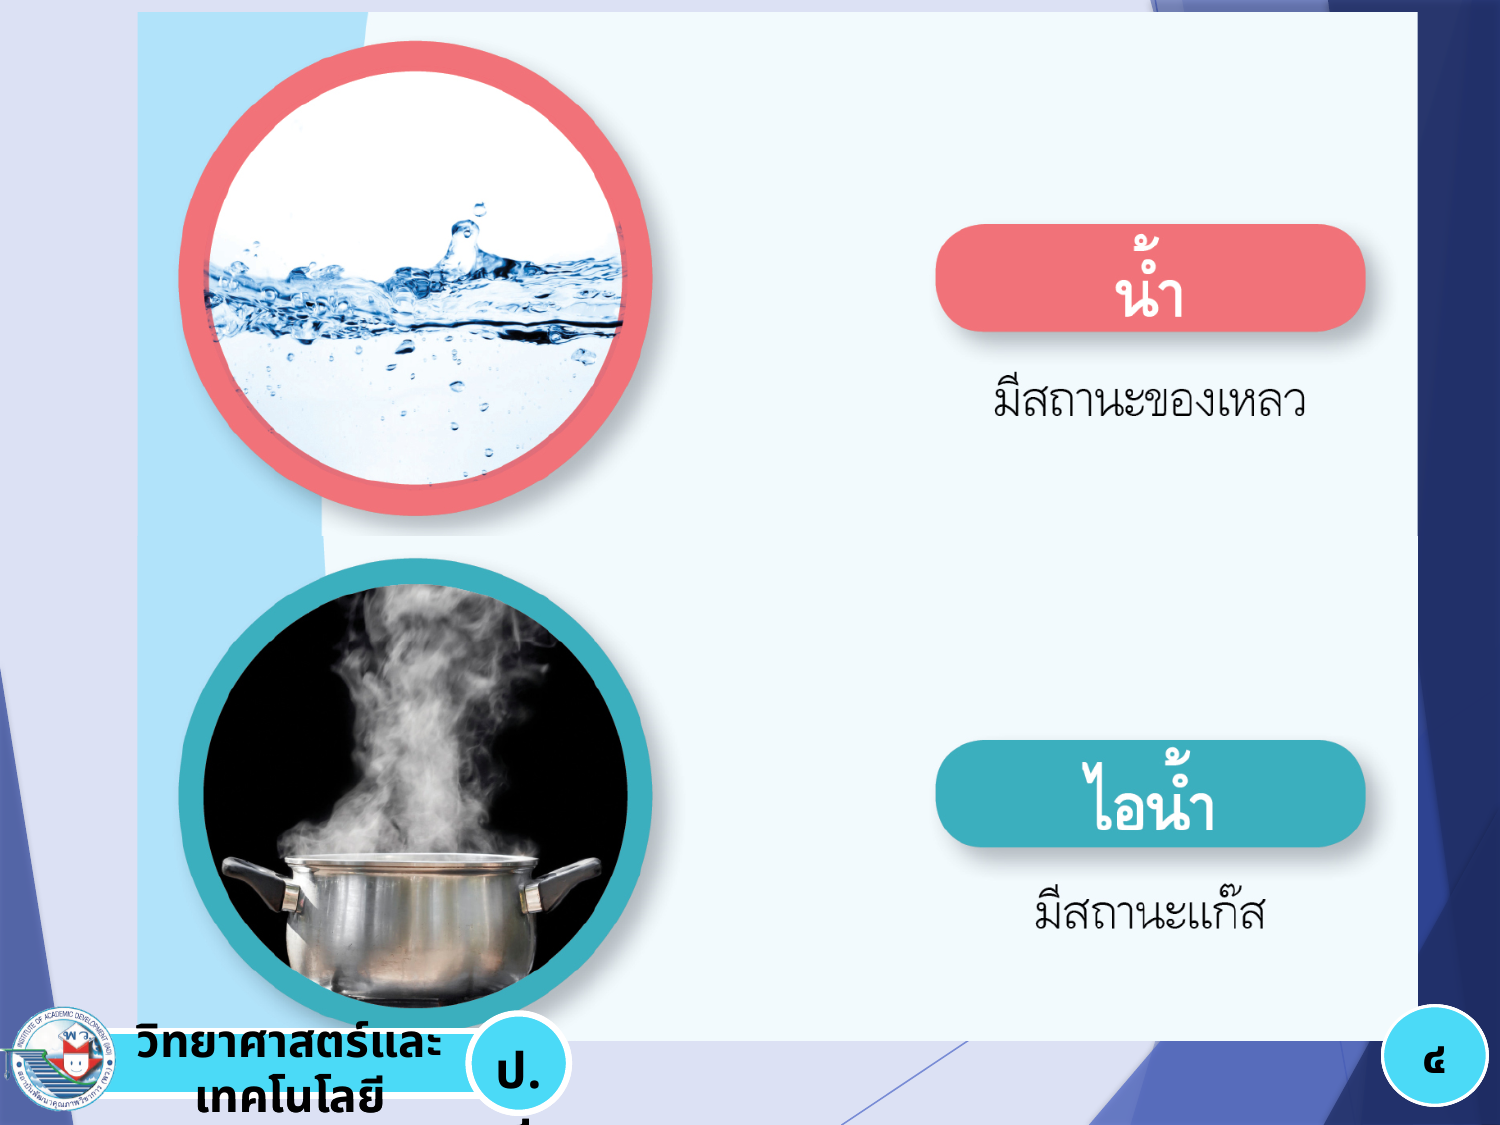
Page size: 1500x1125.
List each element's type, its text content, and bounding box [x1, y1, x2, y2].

text_box ๔ [1381, 1004, 1489, 1107]
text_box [0, 1005, 570, 1114]
picture [136, 11, 1419, 1042]
